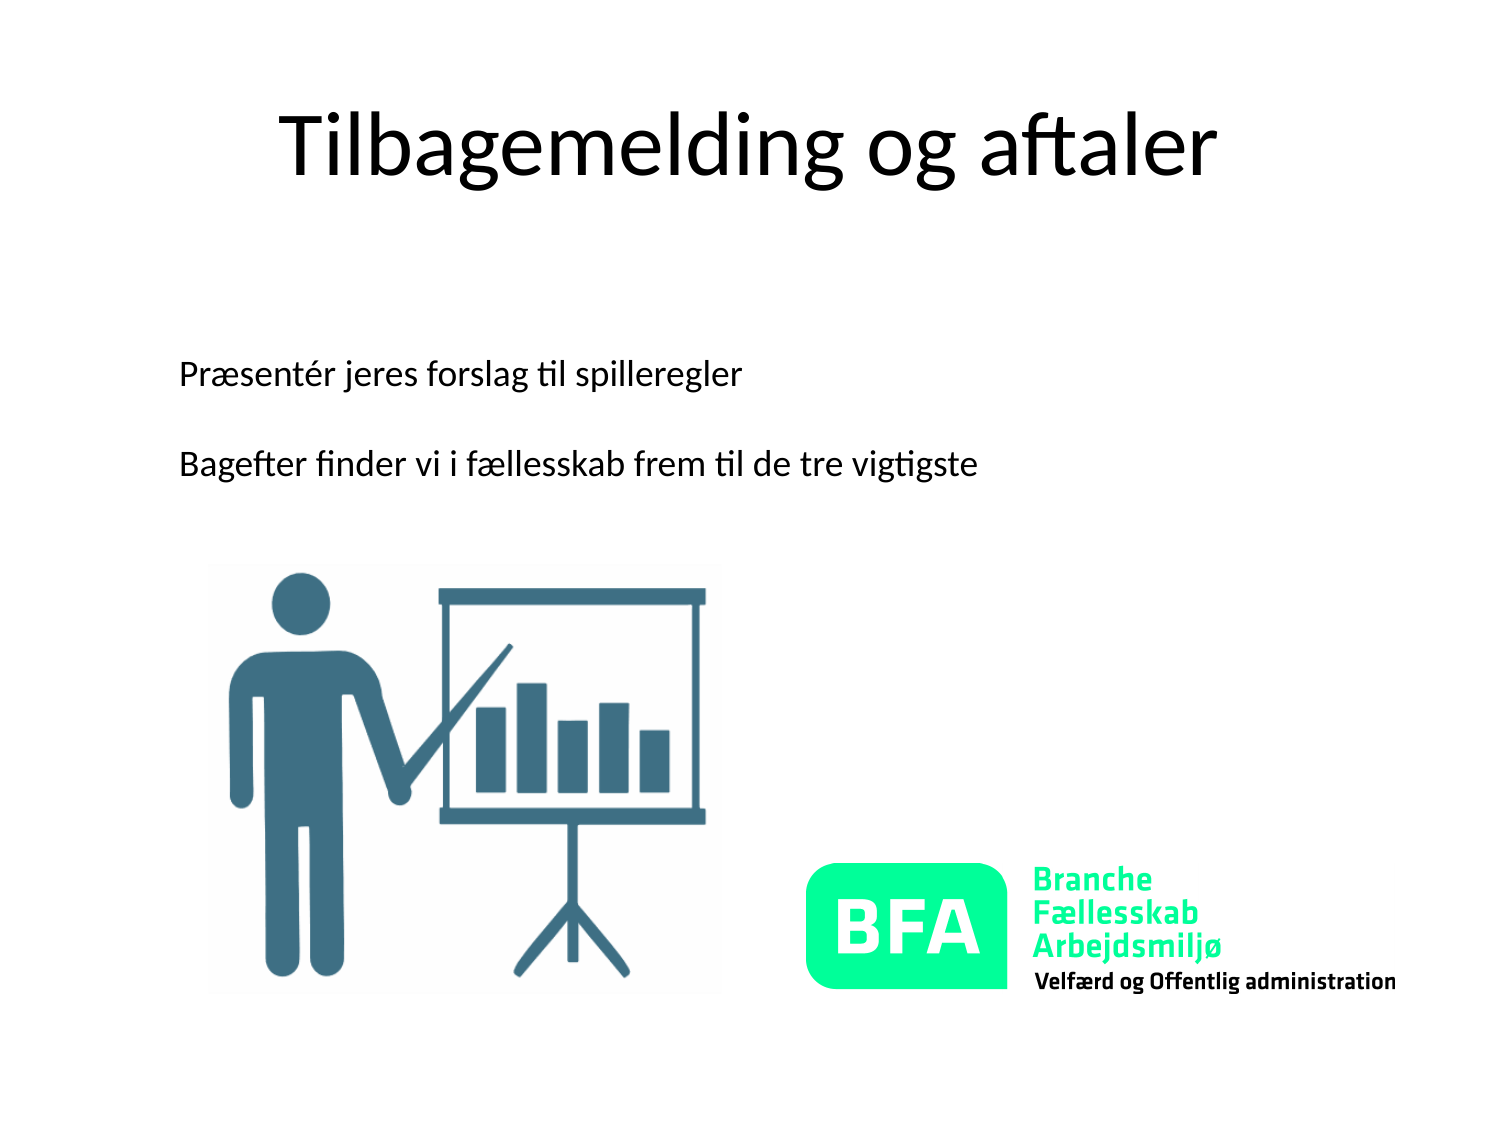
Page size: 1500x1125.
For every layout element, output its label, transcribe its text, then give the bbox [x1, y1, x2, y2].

text_box Præsentér jeres forslag til spilleregler Bagefter finder vi i fællesskab frem til de tre vigtigste [164, 341, 995, 492]
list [806, 766, 1395, 1091]
picture [208, 564, 722, 995]
title Tilbagemelding og aftaler [75, 45, 1425, 233]
